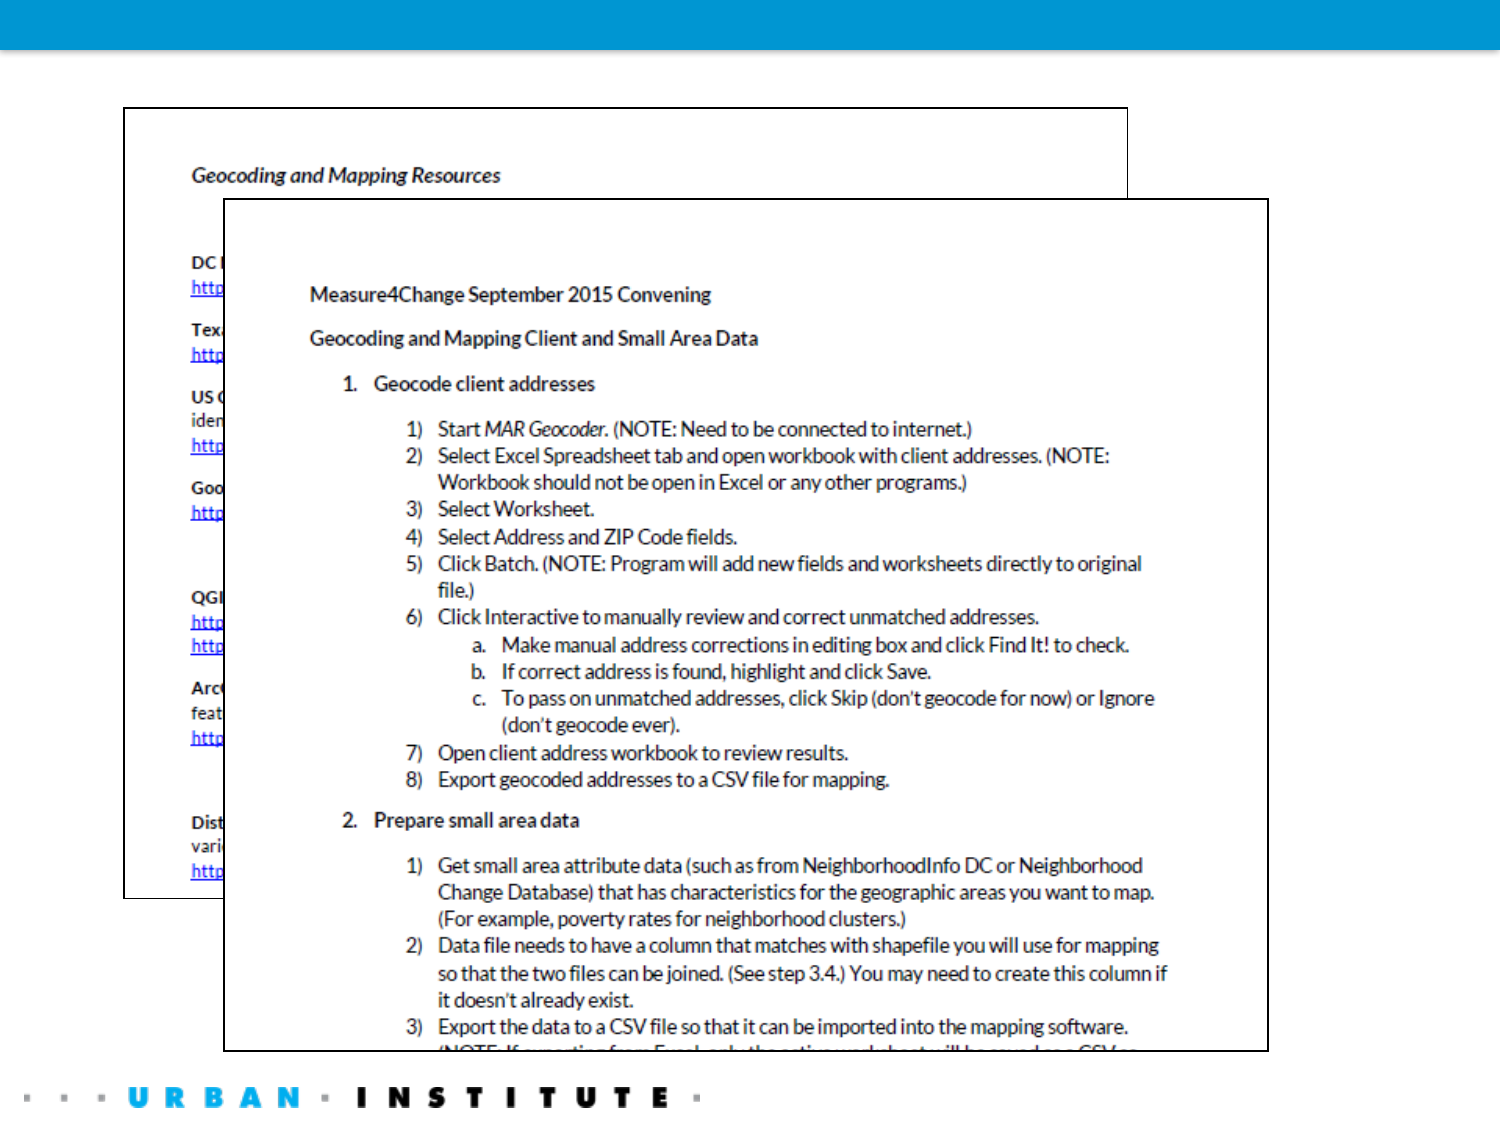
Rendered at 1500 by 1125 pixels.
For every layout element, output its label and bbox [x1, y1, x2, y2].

picture [136, 1087, 141, 1101]
picture [285, 1087, 292, 1097]
picture [124, 108, 1268, 1051]
picture [24, 1087, 136, 1108]
picture [140, 1087, 700, 1108]
